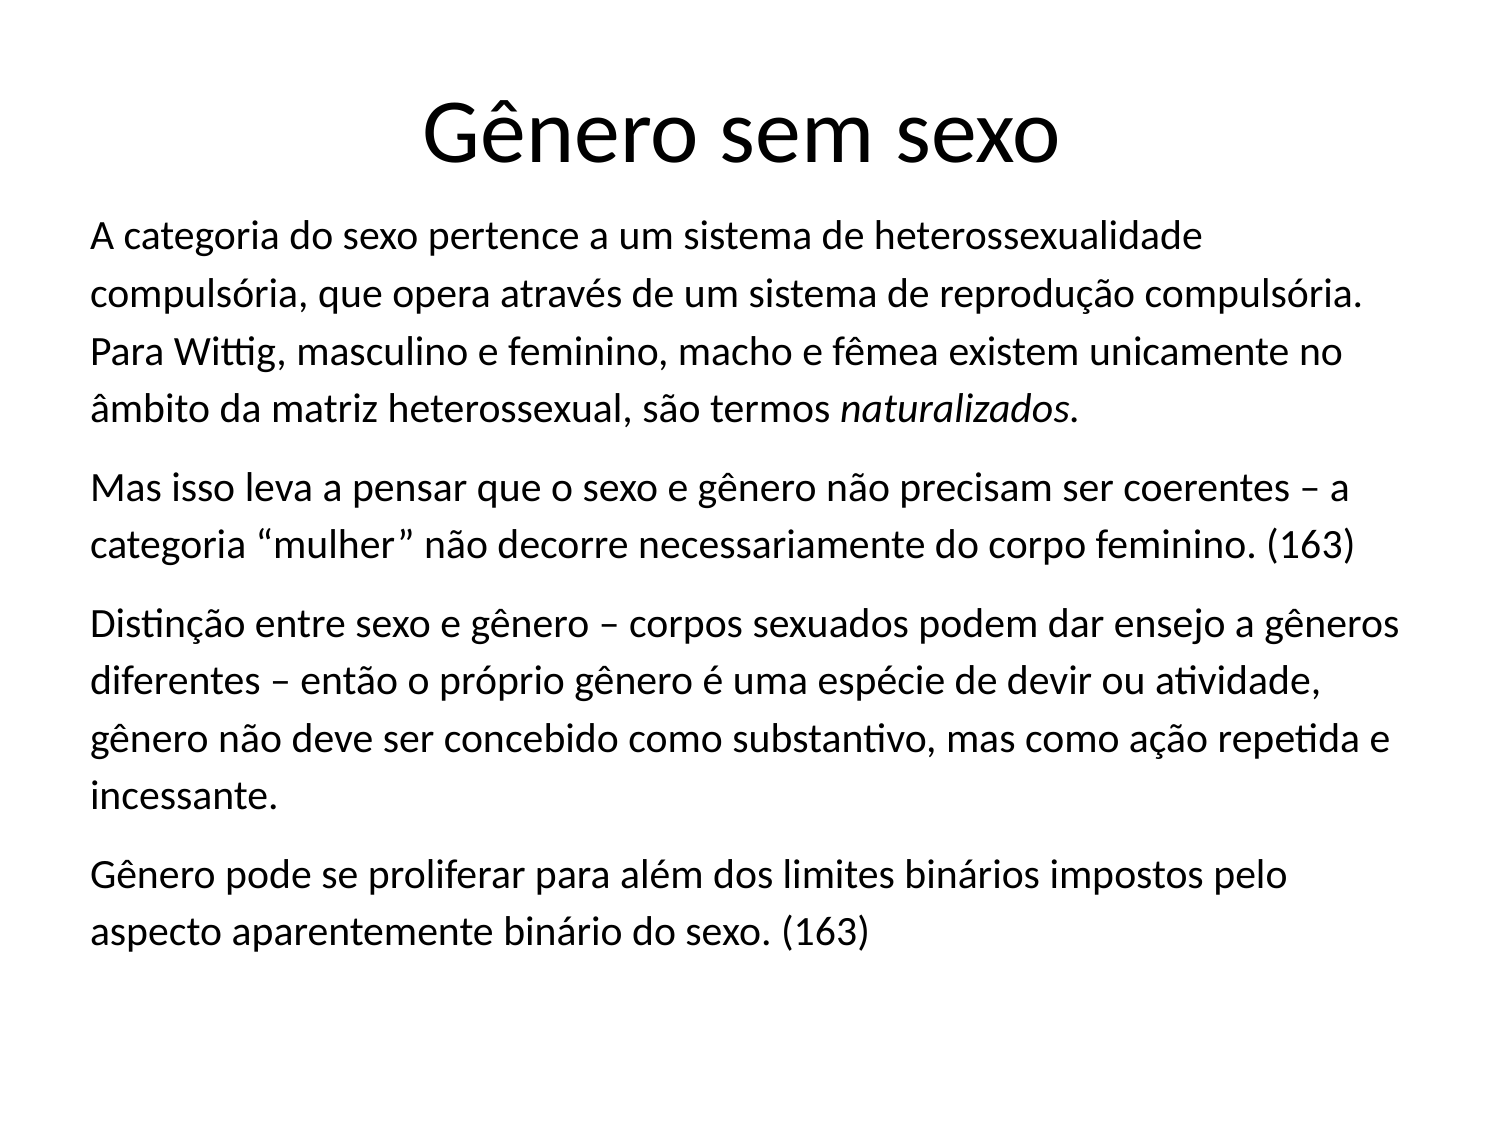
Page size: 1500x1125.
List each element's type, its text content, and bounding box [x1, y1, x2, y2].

list A categoria do sexo pertence a um sistema de heterossexualidade compulsória, que opera através de um sistema de reprodução compulsória. Para Wittig, masculino e feminino, macho e fêmea existem unicamente no âmbito da matriz heterossexual, são termos naturalizados. Mas isso leva a pensar que o sexo e gênero não precisam ser coerentes – a categoria “mulher” não decorre necessariamente do corpo feminino. (163) Distinção entre sexo e gênero – corpos sexuados podem dar ensejo a gêneros diferentes – então o próprio gênero é uma espécie de devir ou atividade, gênero não deve ser concebido como substantivo, mas como ação repetida e incessante. Gênero pode se proliferar para além dos limites binários impostos pelo aspecto aparentemente binário do sexo. (163) [75, 193, 1425, 1005]
title Gênero sem sexo [75, 45, 1410, 193]
